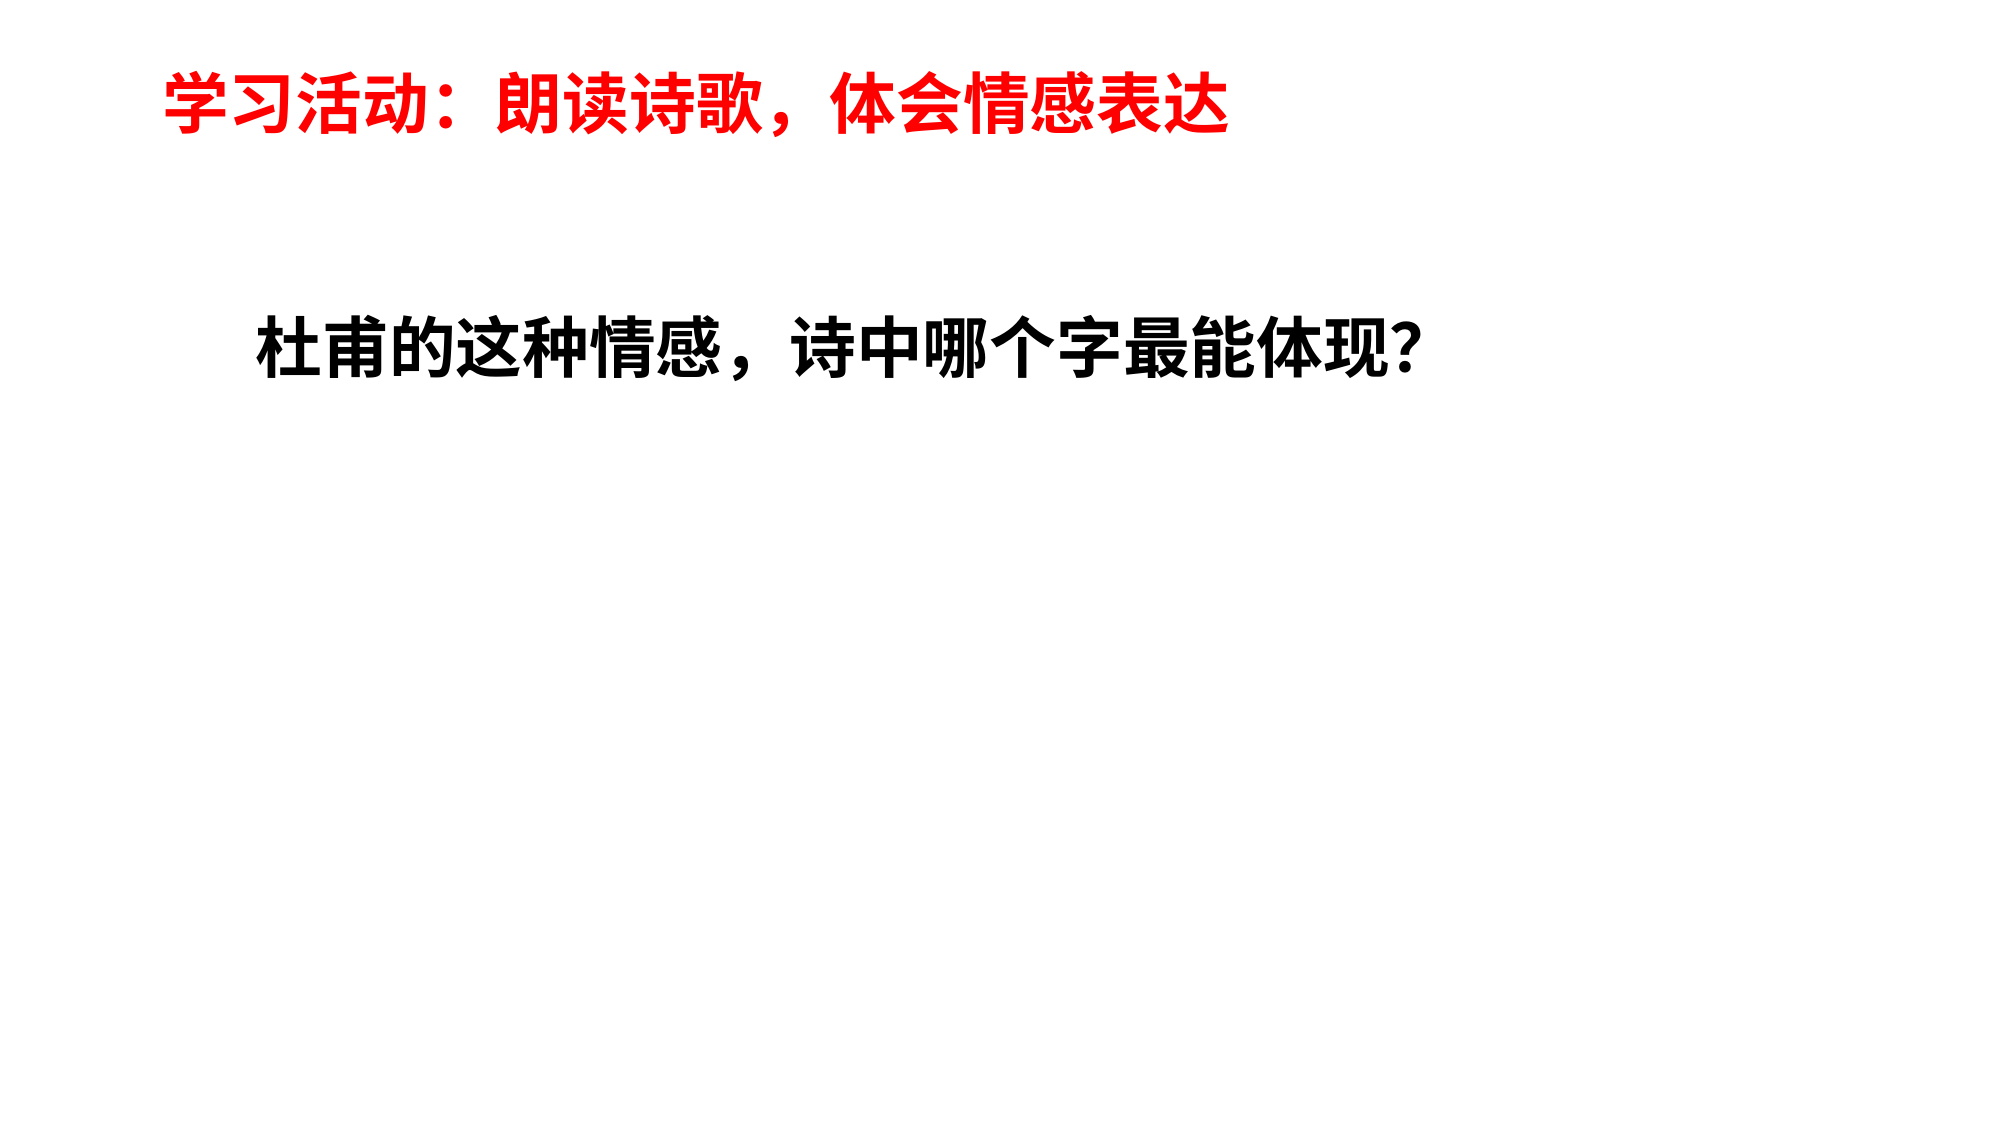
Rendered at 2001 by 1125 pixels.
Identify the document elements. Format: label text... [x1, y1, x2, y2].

text_box 学习活动：朗读诗歌，体会情感表达 [29, 38, 1528, 150]
text_box 杜甫的这种情感，诗中哪个字最能体现？ [122, 202, 1731, 394]
